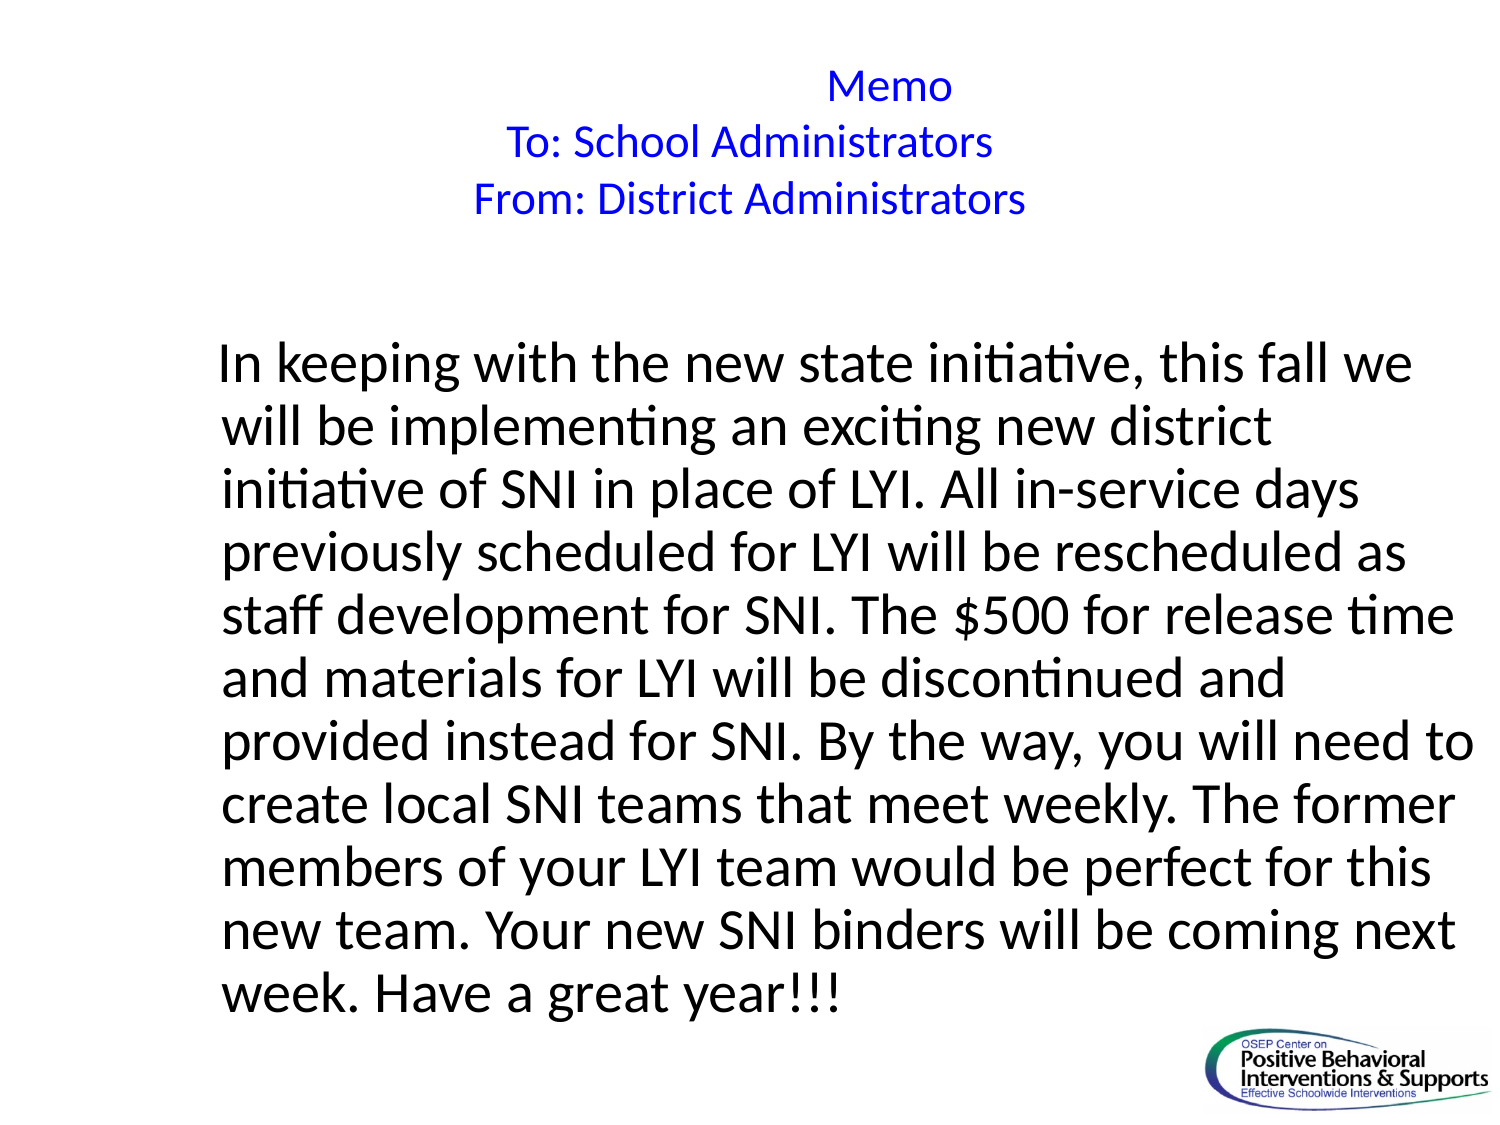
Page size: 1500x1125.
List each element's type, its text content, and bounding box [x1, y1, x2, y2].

title Memo To: School Administrators From: District Administrators [75, 45, 1425, 233]
list In keeping with the new state initiative, this fall we will be implementing an exciting new district initiative of SNI in place of LYI. All in-service days previously scheduled for LYI will be rescheduled as staff development for SNI. The $500 for release time and materials for LYI will be discontinued and provided instead for SNI. By the way, you will need to create local SNI teams that meet weekly. The former members of your LYI team would be perfect for this new team. Your new SNI binders will be coming next week. Have a great year!!! [150, 324, 1500, 1125]
